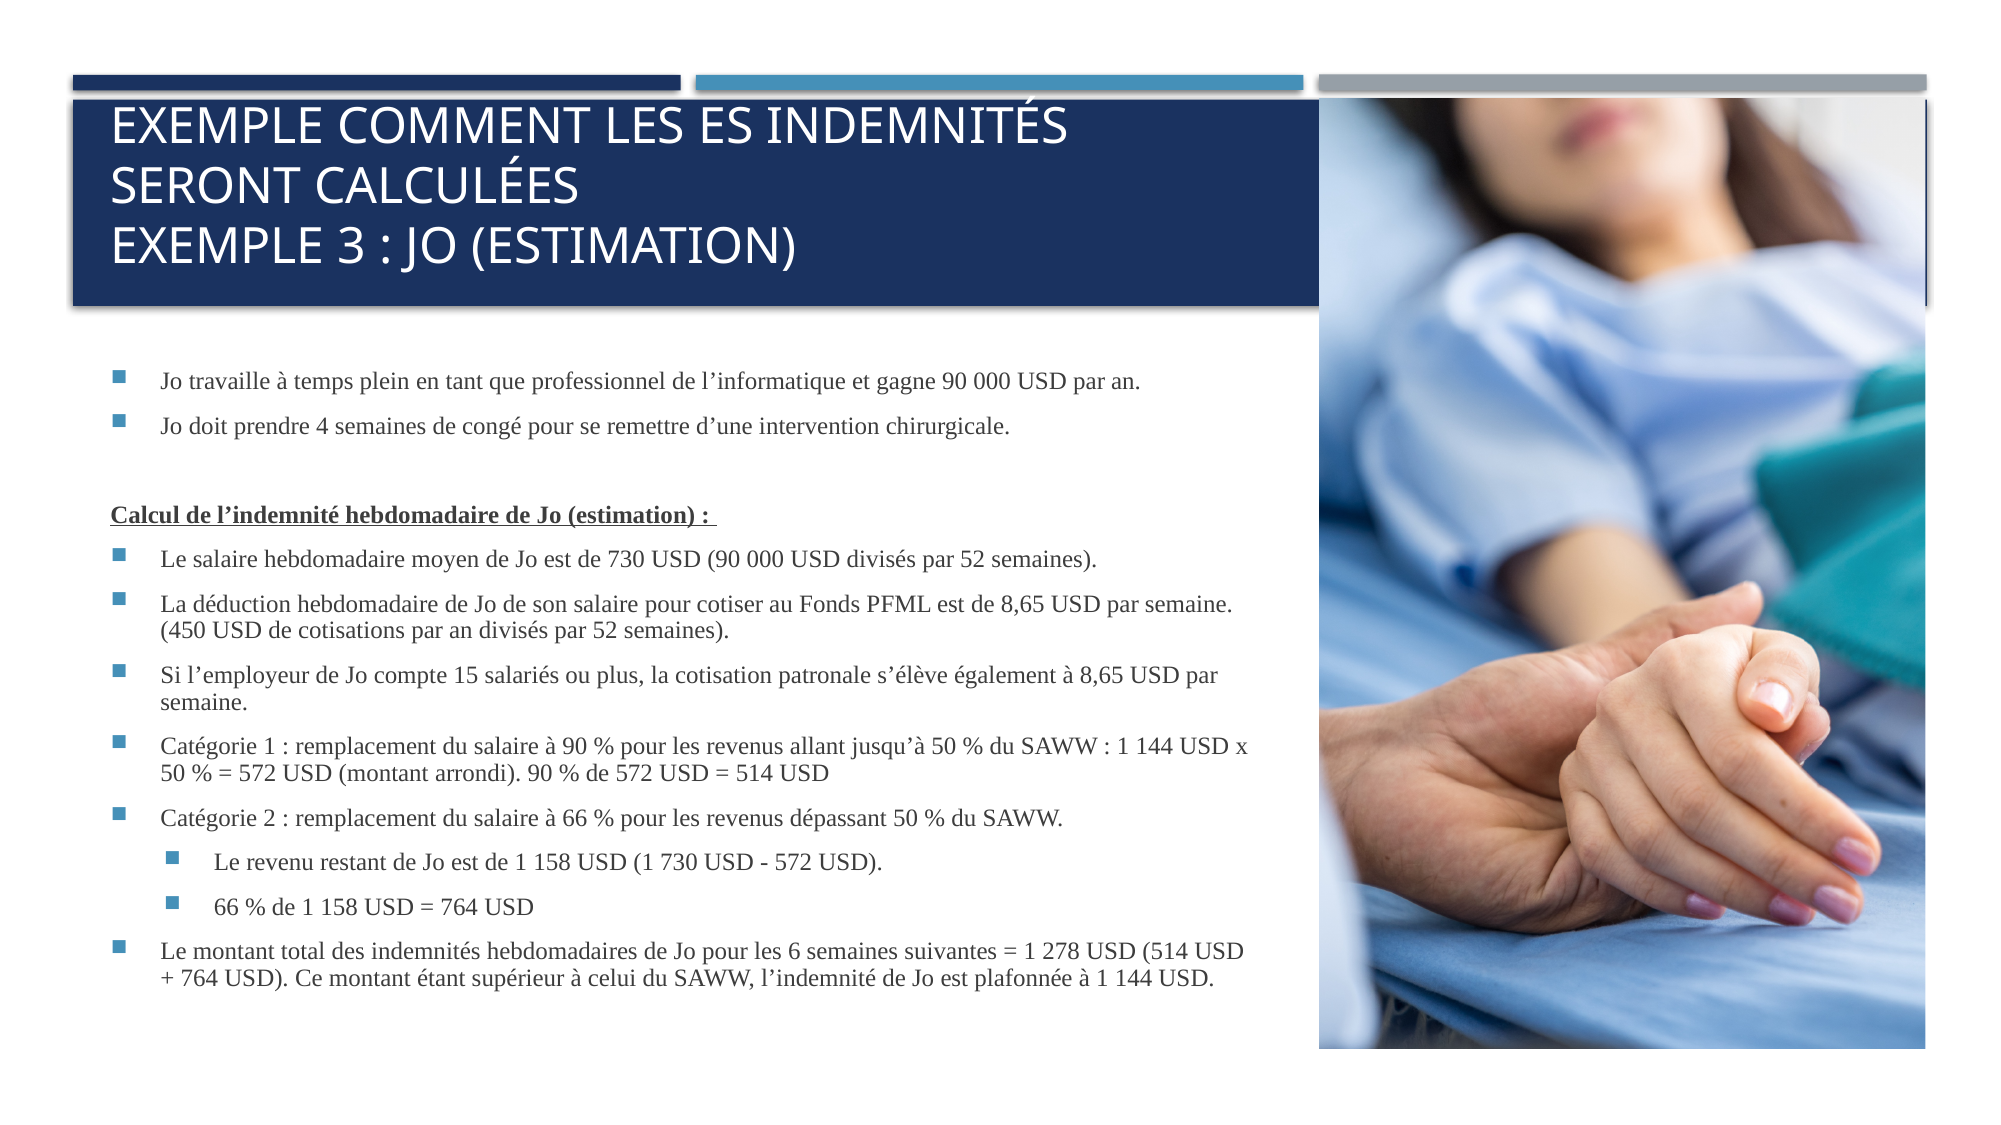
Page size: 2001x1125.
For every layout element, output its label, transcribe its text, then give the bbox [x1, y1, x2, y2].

picture [1318, 97, 1926, 1050]
list Jo travaille à temps plein en tant que professionnel de l’informatique et gagne 90 000 USD par an. Jo doit prendre 4 semaines de congé pour se remettre d’une intervention chirurgicale. Calcul de l’indemnité hebdomadaire de Jo (estimation) : Le salaire hebdomadaire moyen de Jo est de 730 USD (90 000 USD divisés par 52 semaines). La déduction hebdomadaire de Jo de son salaire pour cotiser au Fonds PFML est de 8,65 USD par semaine. (450 USD de cotisations par an divisés par 52 semaines). Si l’employeur de Jo compte 15 salariés ou plus, la cotisation patronale s’élève également à 8,65 USD par semaine. Catégorie 1 : remplacement du salaire à 90 % pour les revenus allant jusqu’à 50 % du SAWW : 1 144 USD x 50 % = 572 USD (montant arrondi). 90 % de 572 USD = 514 USD Catégorie 2 : remplacement du salaire à 66 % pour les revenus dépassant 50 % du SAWW. Le revenu restant de Jo est de 1 158 USD (1 730 USD - 572 USD). 66 % de 1 158 USD = 764 USD Le montant total des indemnités hebdomadaires de Jo pour les 6 semaines suivantes = 1 278 USD (514 USD + 764 USD). Ce montant étant supérieur à celui du SAWW, l’indemnité de Jo est plafonnée à 1 144 USD. [95, 355, 1281, 1049]
title Exemple Comment les es indemnités seront calculées Exemple 3 : Jo (estimation) [95, 115, 1207, 282]
